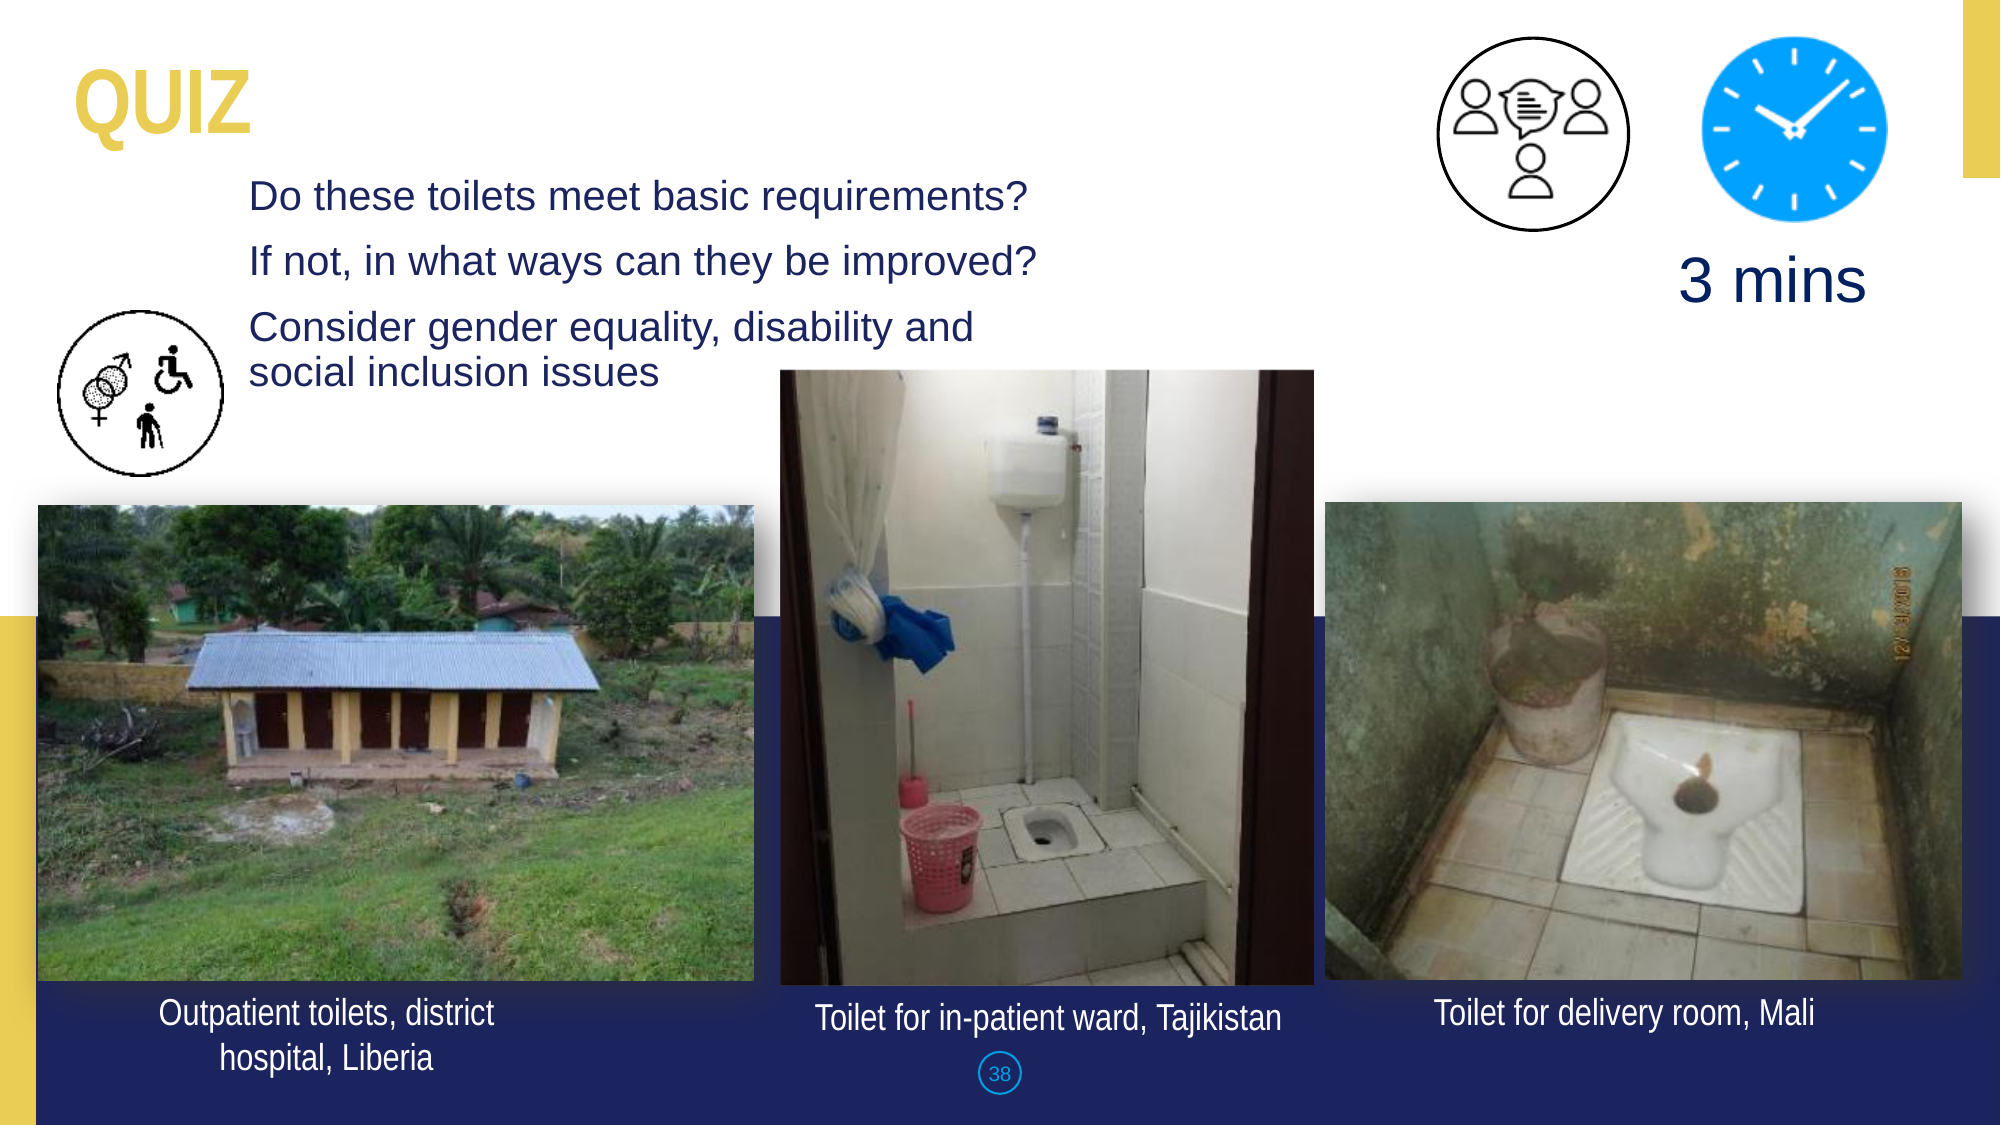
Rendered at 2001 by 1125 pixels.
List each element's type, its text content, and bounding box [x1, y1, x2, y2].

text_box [1438, 38, 1629, 231]
text_box Toilet for in-patient ward, Tajikistan [779, 985, 1326, 1046]
list Do these toilets meet basic requirements? If not, in what ways can they be improved? Consider gender equality, disability and social inclusion issues [233, 166, 1067, 488]
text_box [1662, 36, 1927, 340]
text_box QUIZ [58, 34, 666, 160]
text_box Outpatient toilets, district hospital, Liberia [106, 981, 547, 1086]
picture [57, 310, 224, 477]
picture [738, 371, 1962, 985]
slide_number 38 [0, 1042, 2000, 1103]
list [38, 505, 754, 981]
text_box Toilet for delivery room, Mali [1408, 980, 1849, 1041]
